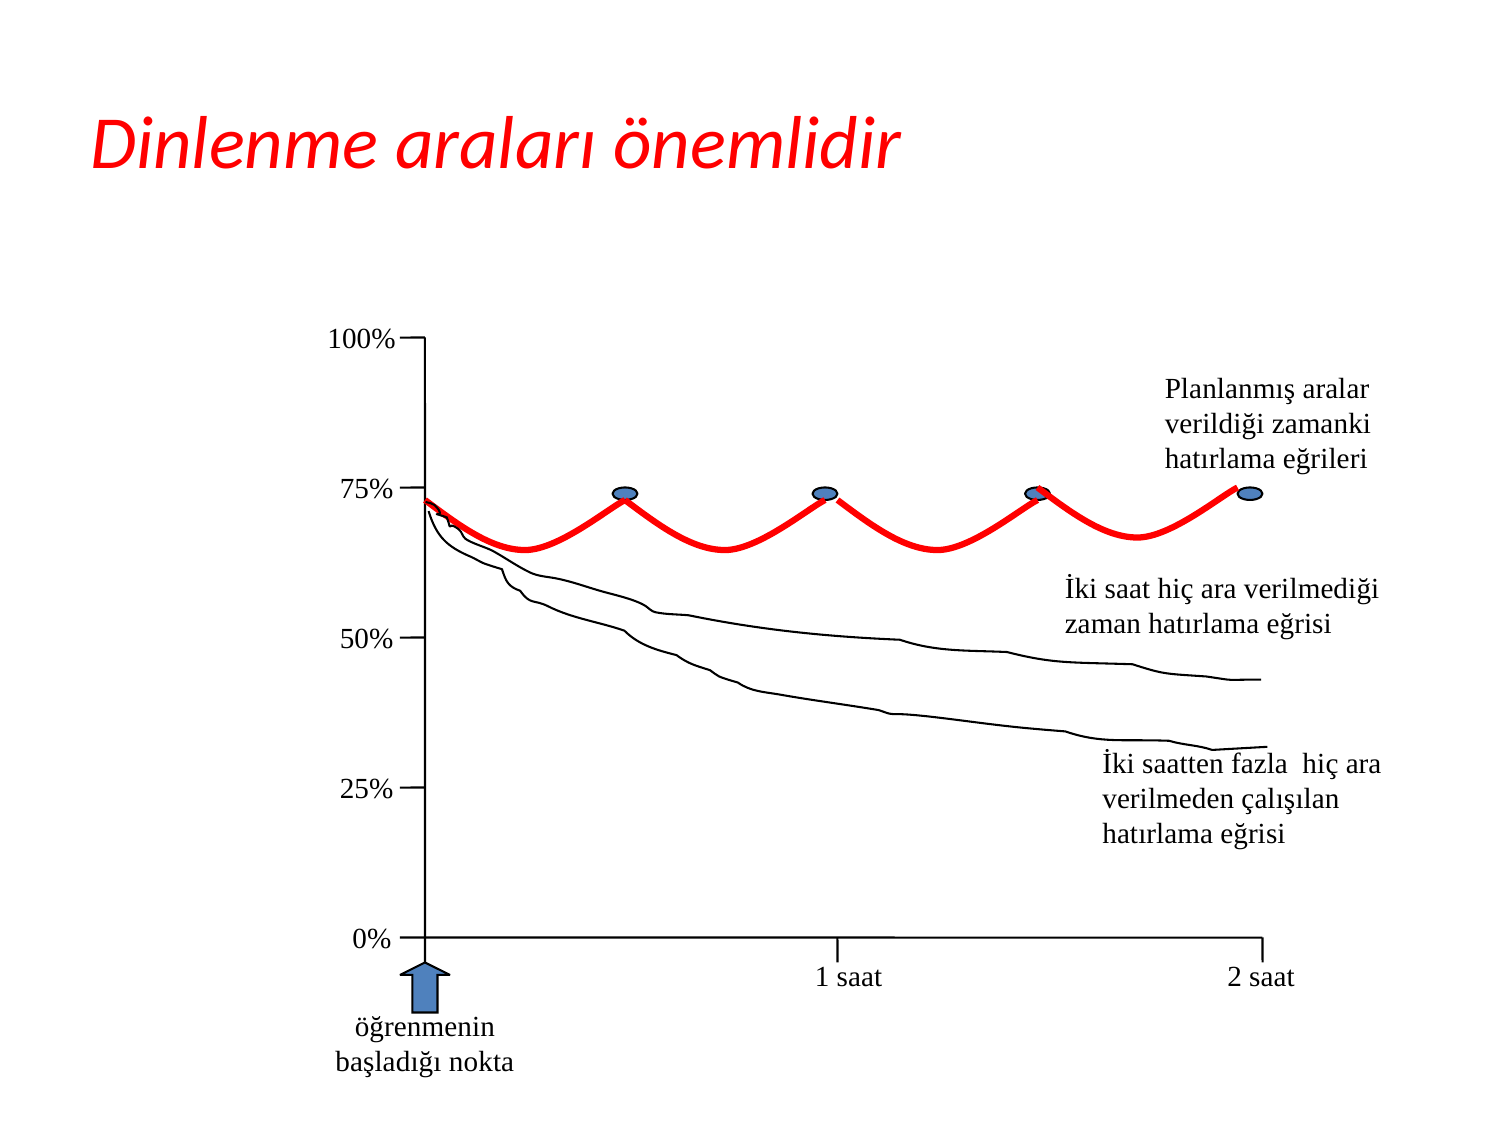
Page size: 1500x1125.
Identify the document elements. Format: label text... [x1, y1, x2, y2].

text_box 0% [337, 912, 413, 963]
text_box 75% [324, 462, 425, 513]
title Dinlenme araları önemlidir [75, 45, 1425, 233]
text_box [1025, 487, 1049, 500]
text_box 1 saat [800, 949, 925, 1000]
text_box öğrenmenin başladığı nokta [287, 999, 563, 1085]
text_box [612, 487, 638, 500]
text_box [812, 487, 838, 500]
text_box [425, 500, 624, 533]
text_box [428, 511, 1233, 738]
text_box İki saatten fazla hiç ara verilmeden çalışılan hatırlama eğrisi [1087, 737, 1450, 858]
text_box [1037, 487, 1238, 538]
text_box Planlanmış aralar verildiği zamanki hatırlama eğrileri [1149, 362, 1400, 483]
text_box 2 saat [1212, 949, 1313, 1000]
text_box [1237, 487, 1263, 500]
text_box [837, 500, 1038, 551]
text_box İki saat hiç ara verilmediği zaman hatırlama eğrisi [1049, 562, 1413, 648]
text_box [399, 962, 451, 999]
text_box 50% [324, 612, 425, 663]
text_box [425, 502, 1262, 680]
text_box 25% [324, 762, 425, 813]
text_box 100% [312, 312, 413, 363]
text_box [624, 500, 826, 551]
